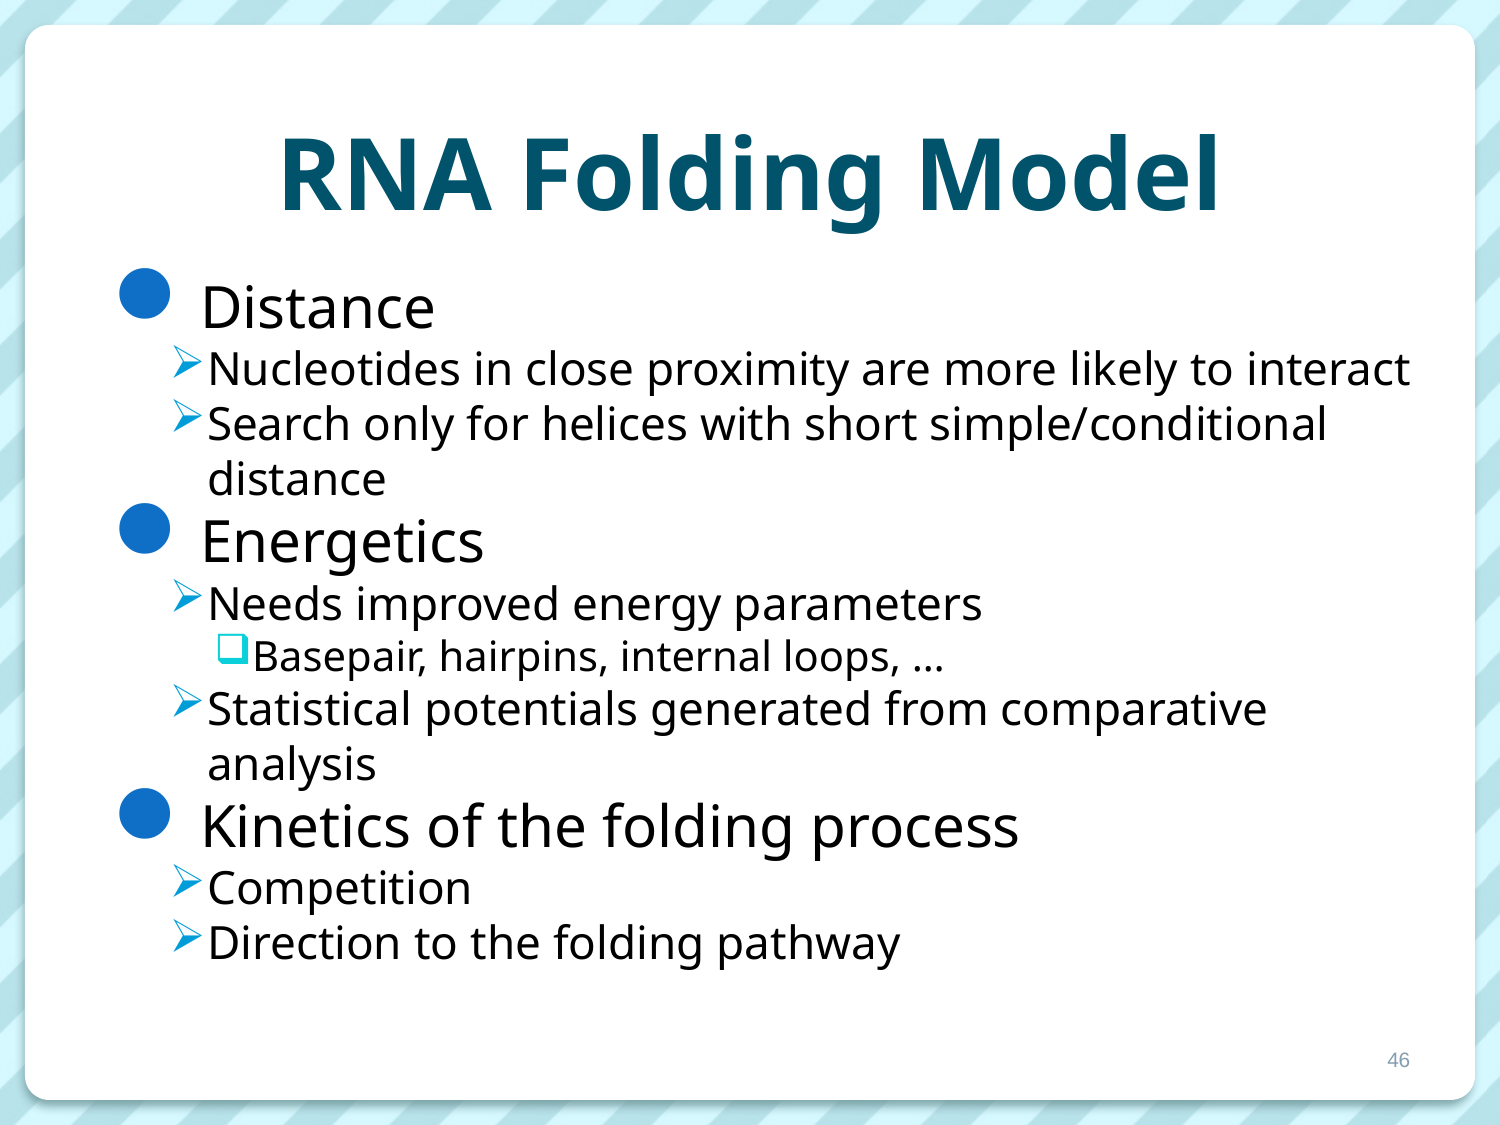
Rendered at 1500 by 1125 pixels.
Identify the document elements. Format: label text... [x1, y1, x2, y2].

title RNA Folding Model [75, 50, 1425, 238]
slide_number 46 [1074, 1019, 1425, 1080]
list Distance Nucleotides in close proximity are more likely to interact Search only for helices with short simple/conditional distance Energetics Needs improved energy parameters Basepair, hairpins, internal loops, … Statistical potentials generated from comparative analysis Kinetics of the folding process Competition Direction to the folding pathway [75, 262, 1425, 1005]
